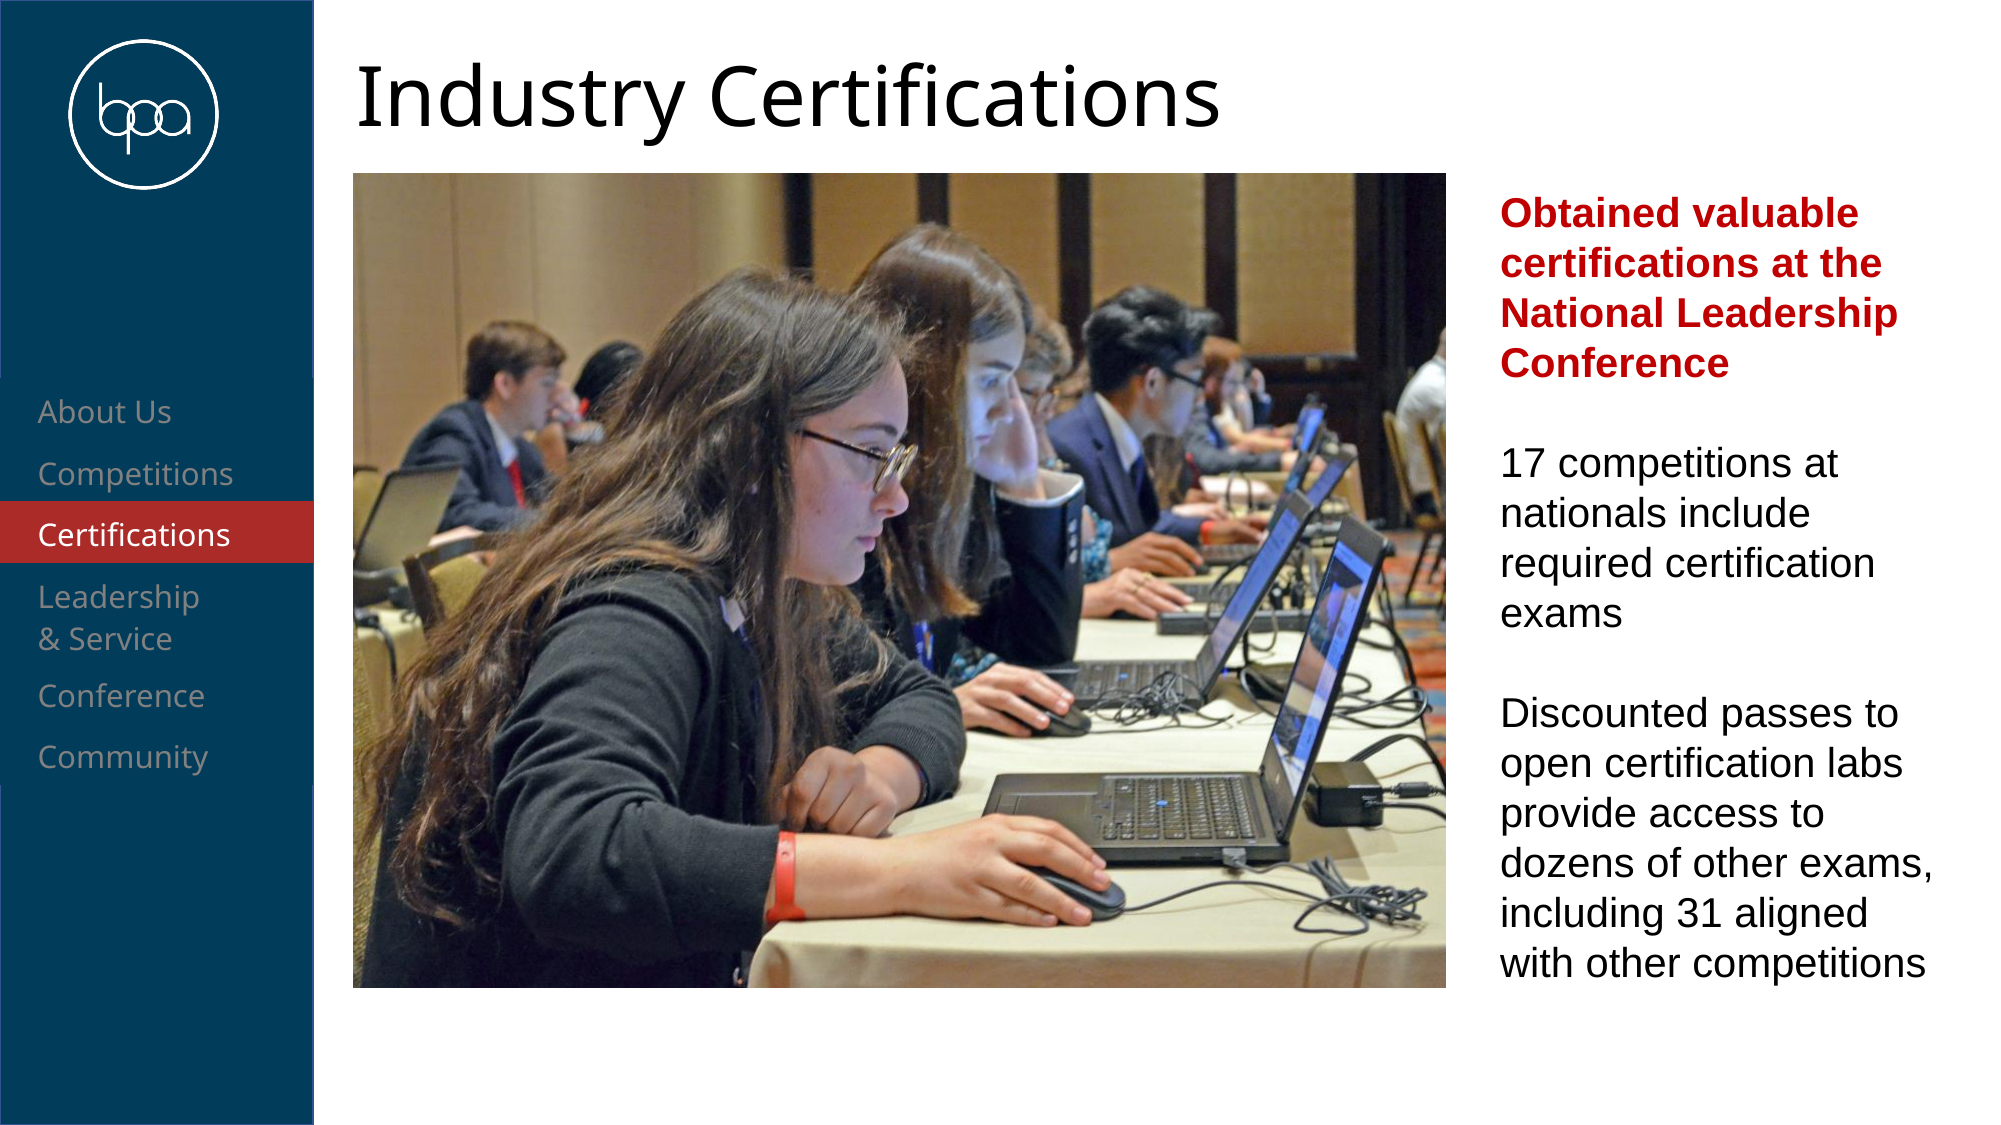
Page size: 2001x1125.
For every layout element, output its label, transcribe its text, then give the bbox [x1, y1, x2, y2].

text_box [341, 35, 1969, 1002]
table_header About Us [0, 378, 313, 440]
table_cell Conference [0, 662, 313, 723]
table_cell Certifications [0, 501, 313, 563]
text_box [0, 0, 314, 1125]
table_cell Leadership & Service [0, 563, 313, 662]
picture [69, 40, 218, 189]
table_cell Community [0, 723, 313, 785]
table_cell Competitions [0, 440, 313, 501]
